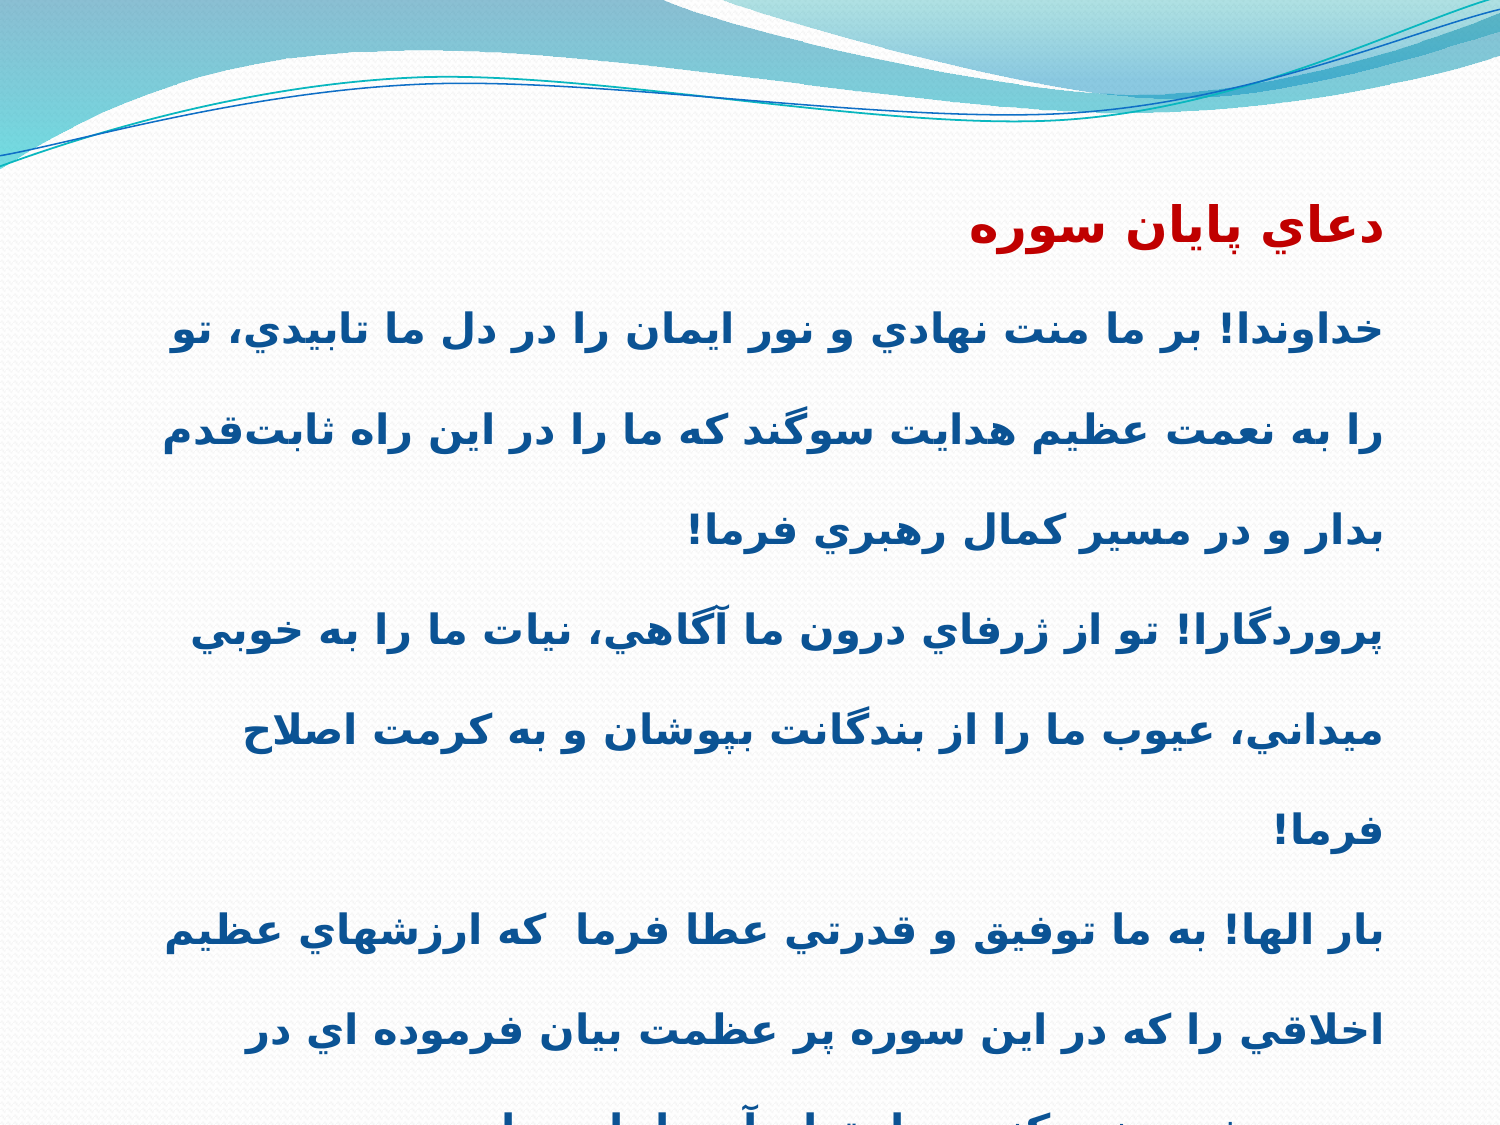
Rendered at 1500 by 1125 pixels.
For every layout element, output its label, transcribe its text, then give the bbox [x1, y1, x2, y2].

text_box دعاي پايان سوره خداوندا! بر ما منت نهادي و نور ايمان را در دل ما تابيدي، تو را به نعمت عظيم هدايت سوگند كه ما را در اين راه ثابت‌قدم بدار و در مسير کمال رهبري فرما! پروردگارا! تو از ژرفاي درون ما آگاهي، نيات ما را به خوبي مي‏داني، عيوب ما را از بندگانت بپوشان و به كرمت اصلاح فرما! بار الها! به ما توفيق و قدرتي عطا فرما كه ارزشهاي عظيم اخلاقي را كه در اين سوره پر عظمت بيان فرموده اي در وجود خود زنده كنيم و احترام آن را پاس داريم. آمين يا رب العالمين [124, 124, 1400, 1125]
